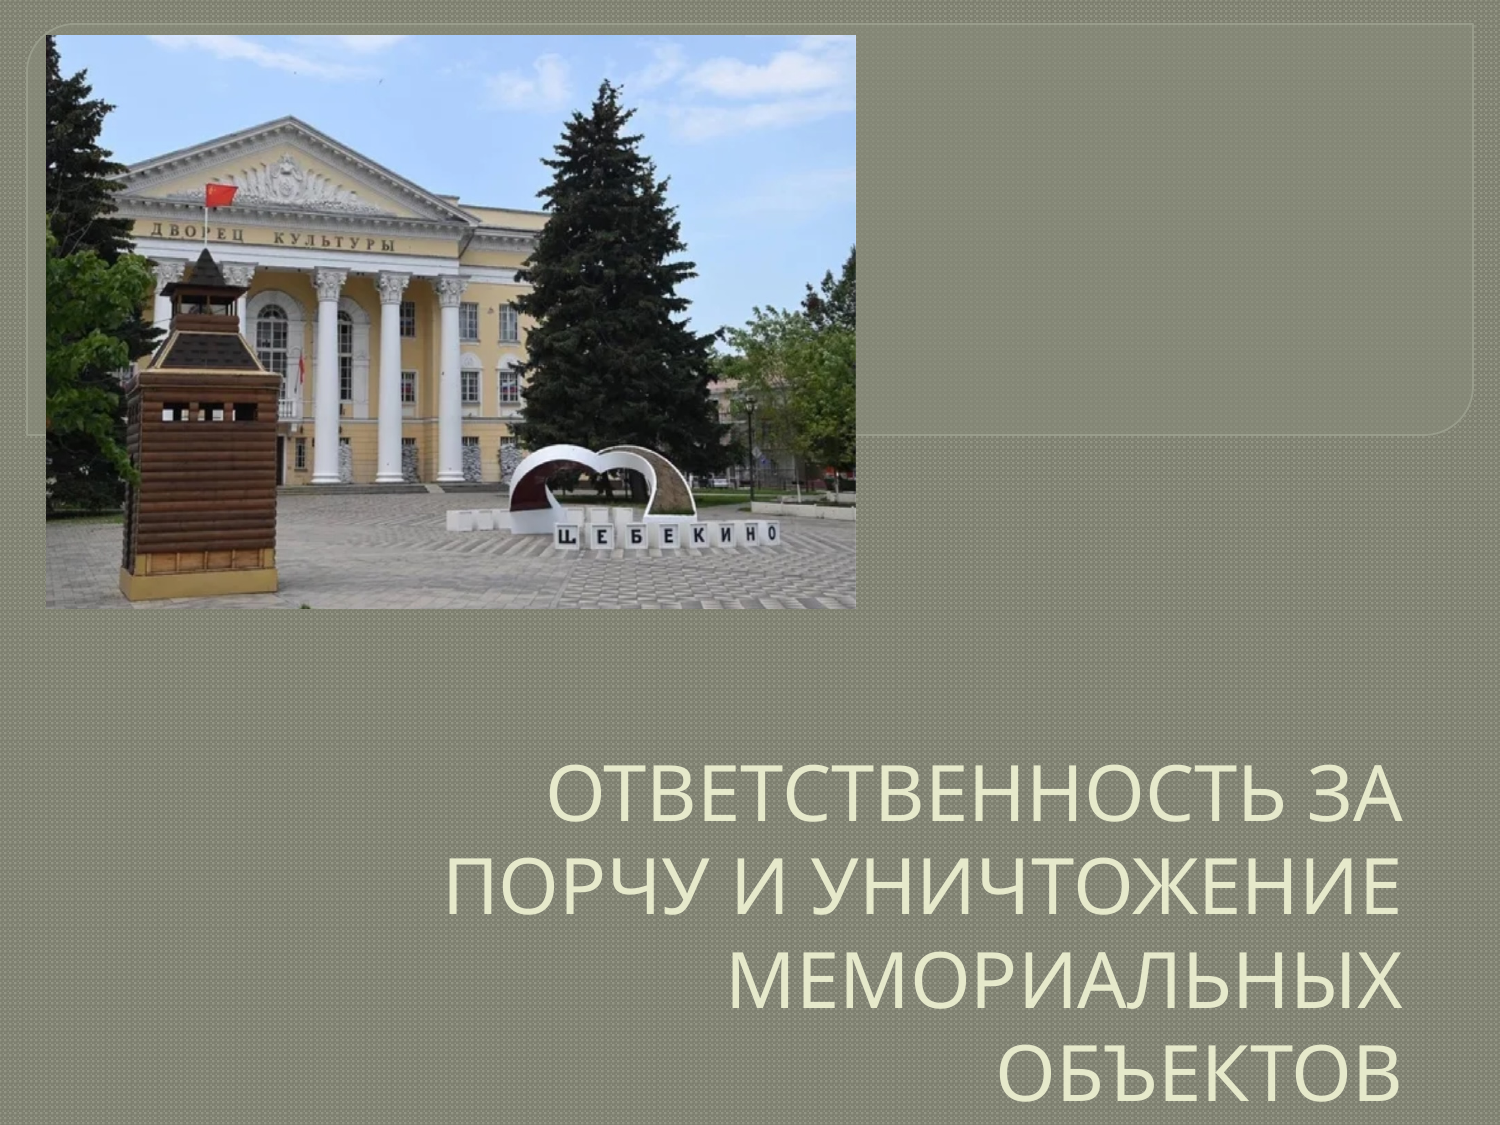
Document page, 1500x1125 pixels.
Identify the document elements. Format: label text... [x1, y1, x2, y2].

picture [46, 34, 856, 609]
title ОТВЕТСТВЕННОСТЬ ЗА ПОРЧУ И УНИЧТОЖЕНИЕ МЕМОРИАЛЬНЫХ ОБЪЕКТОВ [421, 654, 1442, 1125]
